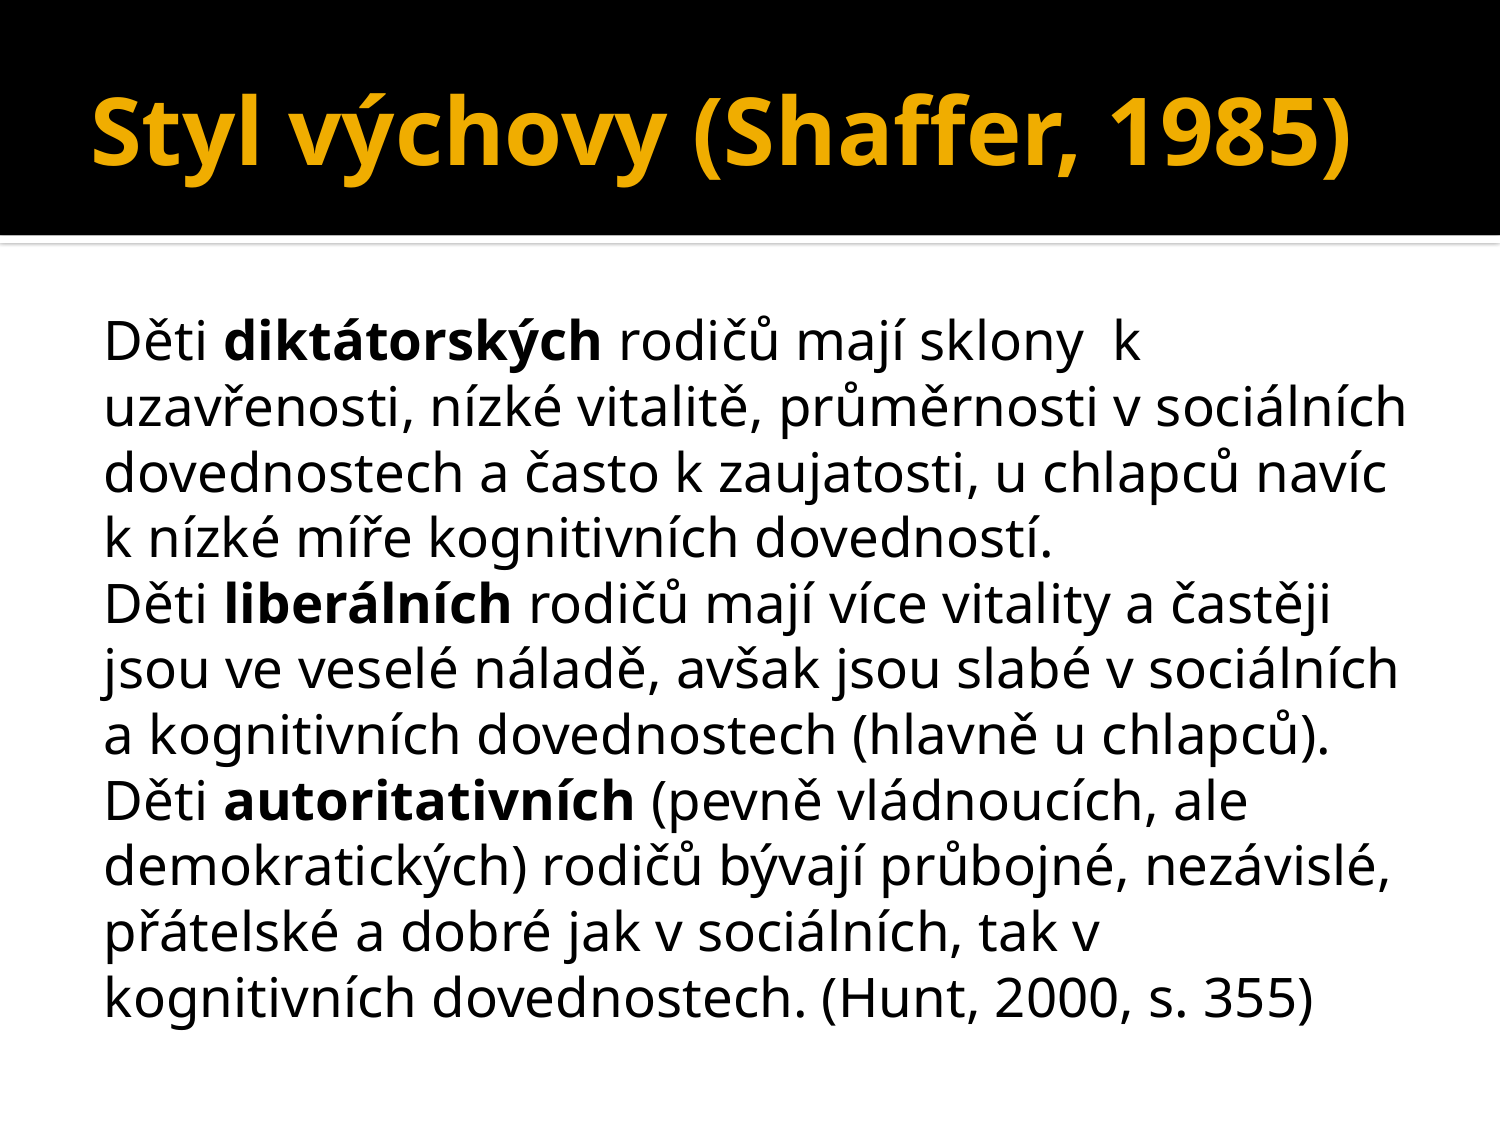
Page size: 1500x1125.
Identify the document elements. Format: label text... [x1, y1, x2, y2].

title Styl výchovy (Shaffer, 1985) [75, 25, 1425, 231]
list Děti diktátorských rodičů mají sklony k uzavřenosti, nízké vitalitě, průměrnosti v sociálních dovednostech a často k zaujatosti, u chlapců navíc k nízké míře kognitivních dovedností. Děti liberálních rodičů mají více vitality a častěji jsou ve veselé náladě, avšak jsou slabé v sociálních a kognitivních dovednostech (hlavně u chlapců). Děti autoritativních (pevně vládnoucích, ale demokratických) rodičů bývají průbojné, nezávislé, přátelské a dobré jak v sociálních, tak v kognitivních dovednostech. (Hunt, 2000, s. 355) [75, 291, 1425, 1050]
